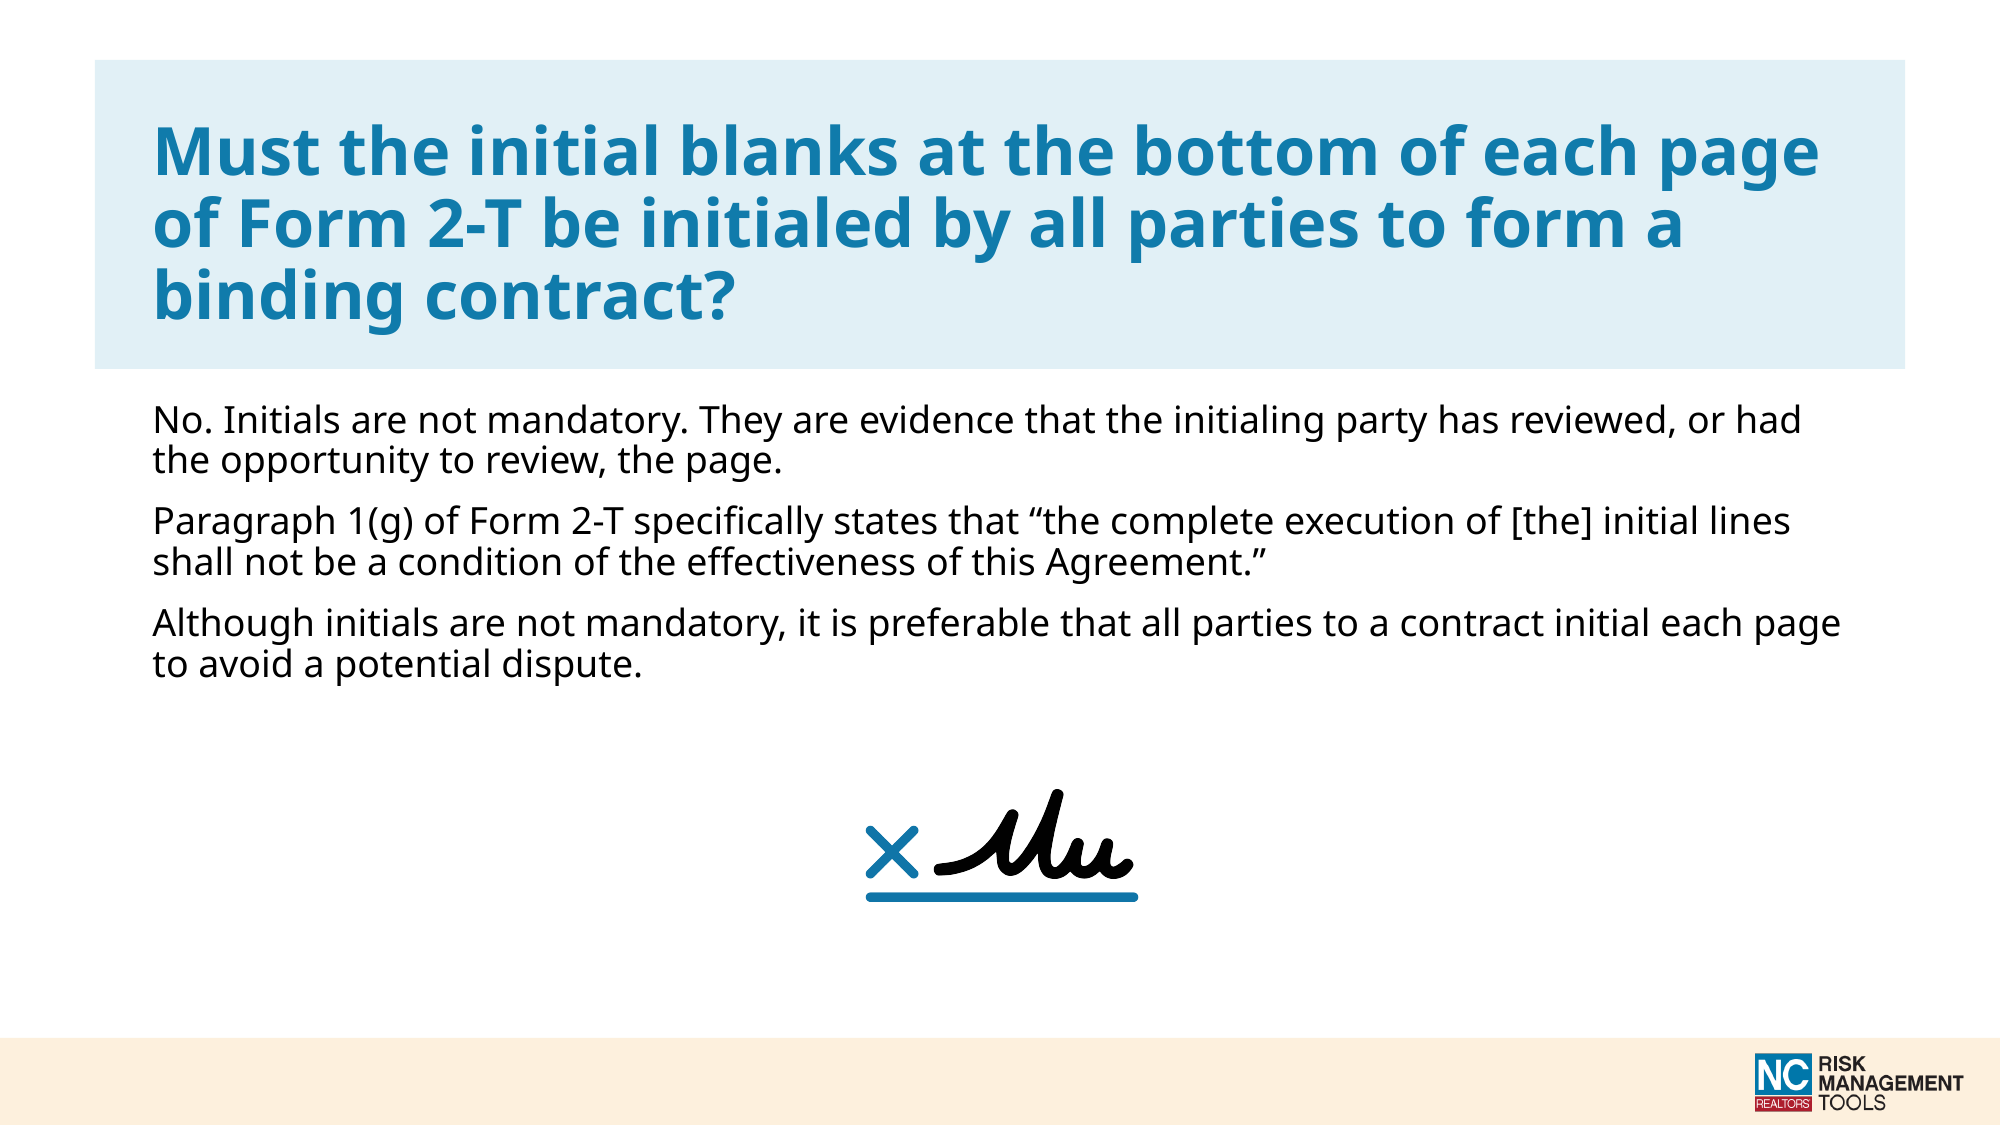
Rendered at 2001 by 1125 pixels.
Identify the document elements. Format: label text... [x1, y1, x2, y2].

picture [1712, 1015, 2000, 1125]
text_box [94, 59, 1906, 370]
picture [763, 604, 1241, 1082]
text_box [0, 1037, 1712, 1125]
text_box No. Initials are not mandatory. They are evidence that the initialing party has reviewed, or had the opportunity to review, the page. Paragraph 1(g) of Form 2-T specifically states that “the complete execution of [the] initial lines shall not be a condition of the effectiveness of this Agreement.” Although initials are not mandatory, it is preferable that all parties to a contract initial each page to avoid a potential dispute. [137, 393, 1863, 1014]
title Must the initial blanks at the bottom of each page of Form 2-T be initialed by all parties to form a binding contract? [137, 70, 1863, 382]
